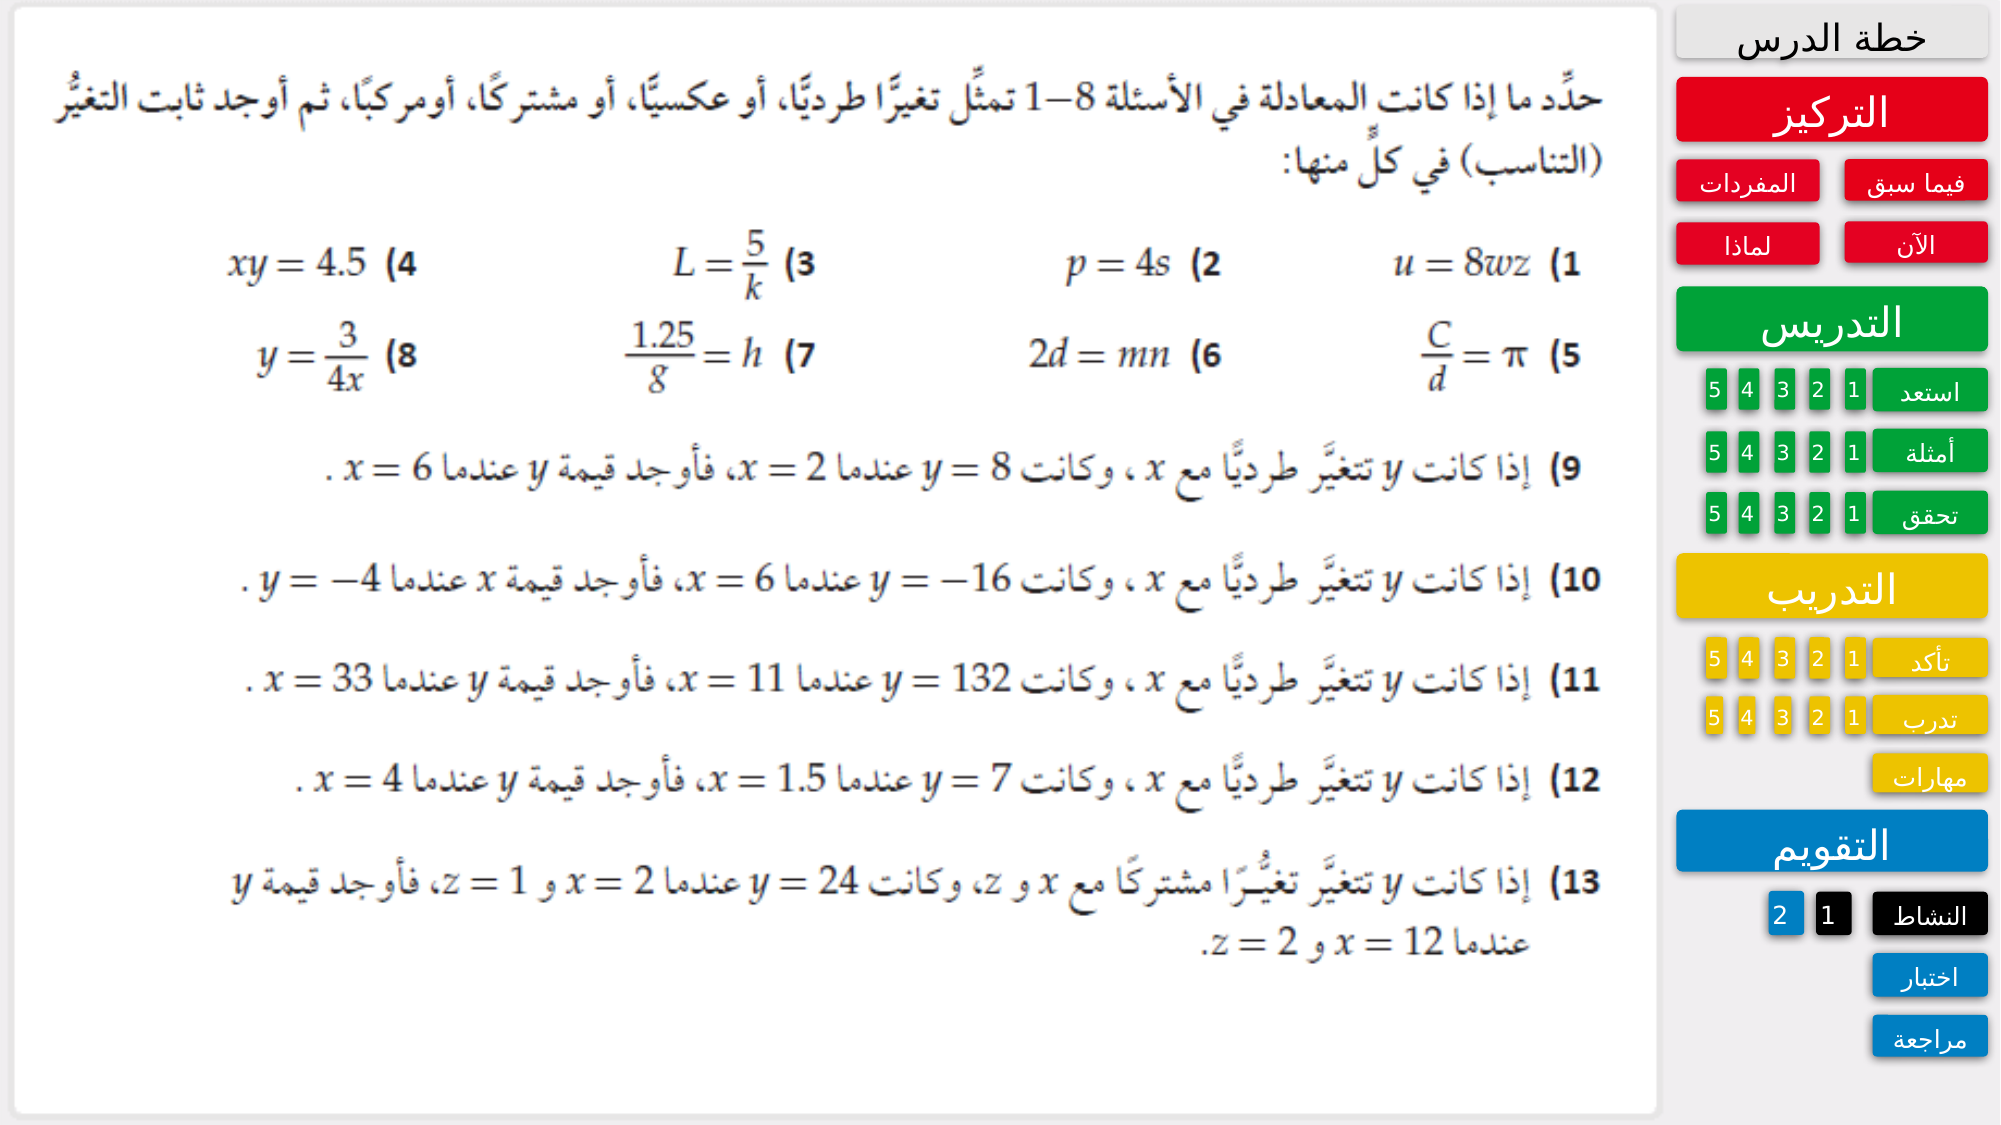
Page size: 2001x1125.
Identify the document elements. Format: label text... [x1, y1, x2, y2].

text_box 1 [1845, 637, 1866, 679]
text_box 3 [1774, 431, 1796, 473]
text_box 1 [1845, 368, 1866, 410]
text_box استعد [1872, 367, 1988, 412]
text_box 5 [1706, 368, 1727, 410]
text_box النشاط [1872, 891, 1988, 936]
text_box التقويم [1675, 808, 1990, 873]
text_box خطة الدرس [1675, 4, 1990, 59]
text_box 1 [1845, 431, 1866, 473]
text_box 2 [1809, 637, 1831, 679]
text_box 3 [1774, 696, 1792, 734]
text_box 5 [1706, 696, 1724, 734]
text_box 2 [1809, 696, 1831, 734]
text_box 5 [1706, 431, 1727, 473]
text_box 2 [1809, 368, 1831, 410]
text_box المفردات [1676, 159, 1820, 202]
text_box 3 [1774, 368, 1796, 410]
picture [0, 0, 2001, 1125]
text_box 2 [1768, 890, 1805, 936]
text_box التدريب [1675, 552, 1990, 620]
text_box أمثلة [1872, 428, 1988, 473]
text_box مراجعة [1872, 1014, 1988, 1057]
text_box 2 [1809, 431, 1831, 473]
text_box مهارات [1872, 753, 1988, 793]
text_box 3 [1774, 492, 1796, 534]
text_box لماذا [1676, 222, 1820, 265]
text_box 4 [1738, 431, 1760, 473]
text_box التدريس [1675, 285, 1990, 353]
text_box 4 [1738, 368, 1760, 410]
text_box تأكد [1873, 637, 1988, 678]
text_box 1 [1816, 891, 1852, 936]
text_box تدرب [1872, 694, 1988, 735]
text_box 4 [1738, 492, 1760, 534]
text_box اختبار [1872, 953, 1988, 997]
text_box 1 [1845, 696, 1866, 734]
text_box 5 [1706, 492, 1727, 534]
text_box 3 [1774, 637, 1796, 679]
text_box 4 [1738, 696, 1756, 734]
text_box تحقق [1872, 490, 1988, 535]
text_box 4 [1738, 637, 1760, 679]
text_box الآن [1844, 221, 1988, 263]
text_box التركيز [1675, 75, 1990, 143]
text_box فيما سبق [1844, 159, 1988, 201]
text_box 2 [1809, 492, 1831, 534]
text_box 5 [1706, 637, 1727, 679]
text_box 1 [1845, 492, 1866, 534]
